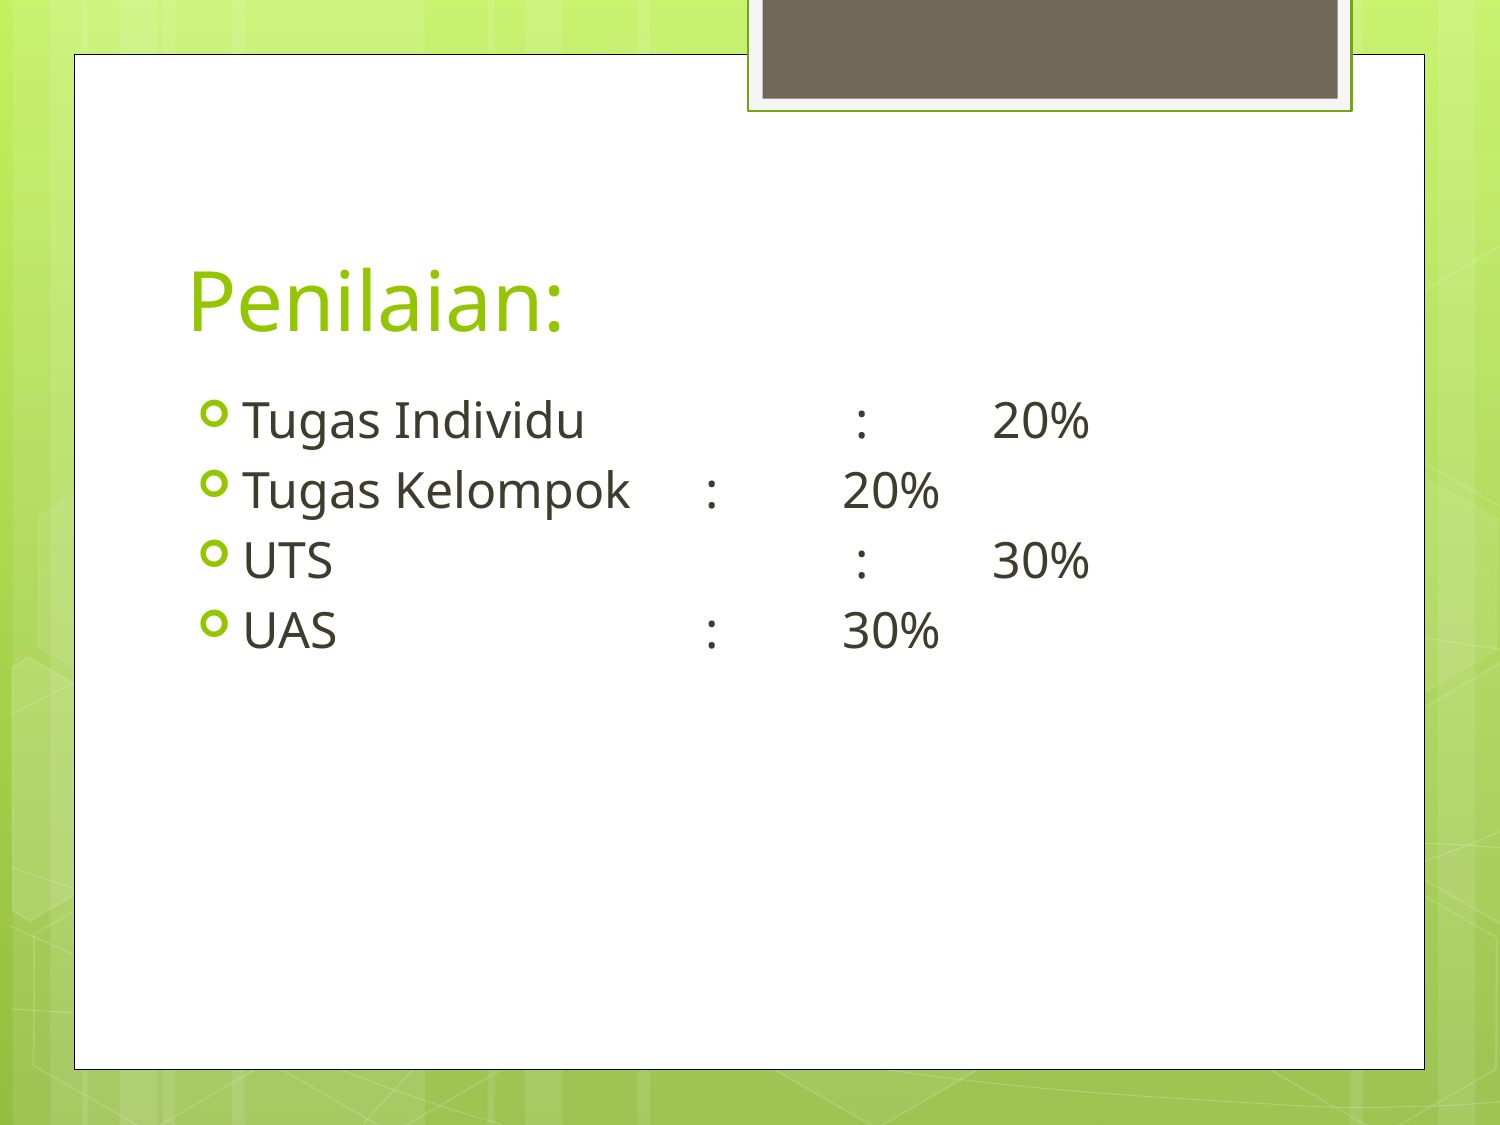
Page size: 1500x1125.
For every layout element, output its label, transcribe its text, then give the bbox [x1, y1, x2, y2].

title Penilaian: [171, 168, 1324, 357]
list Tugas Individu : 20% Tugas Kelompok : 20% UTS : 30% UAS : 30% [171, 381, 1283, 957]
